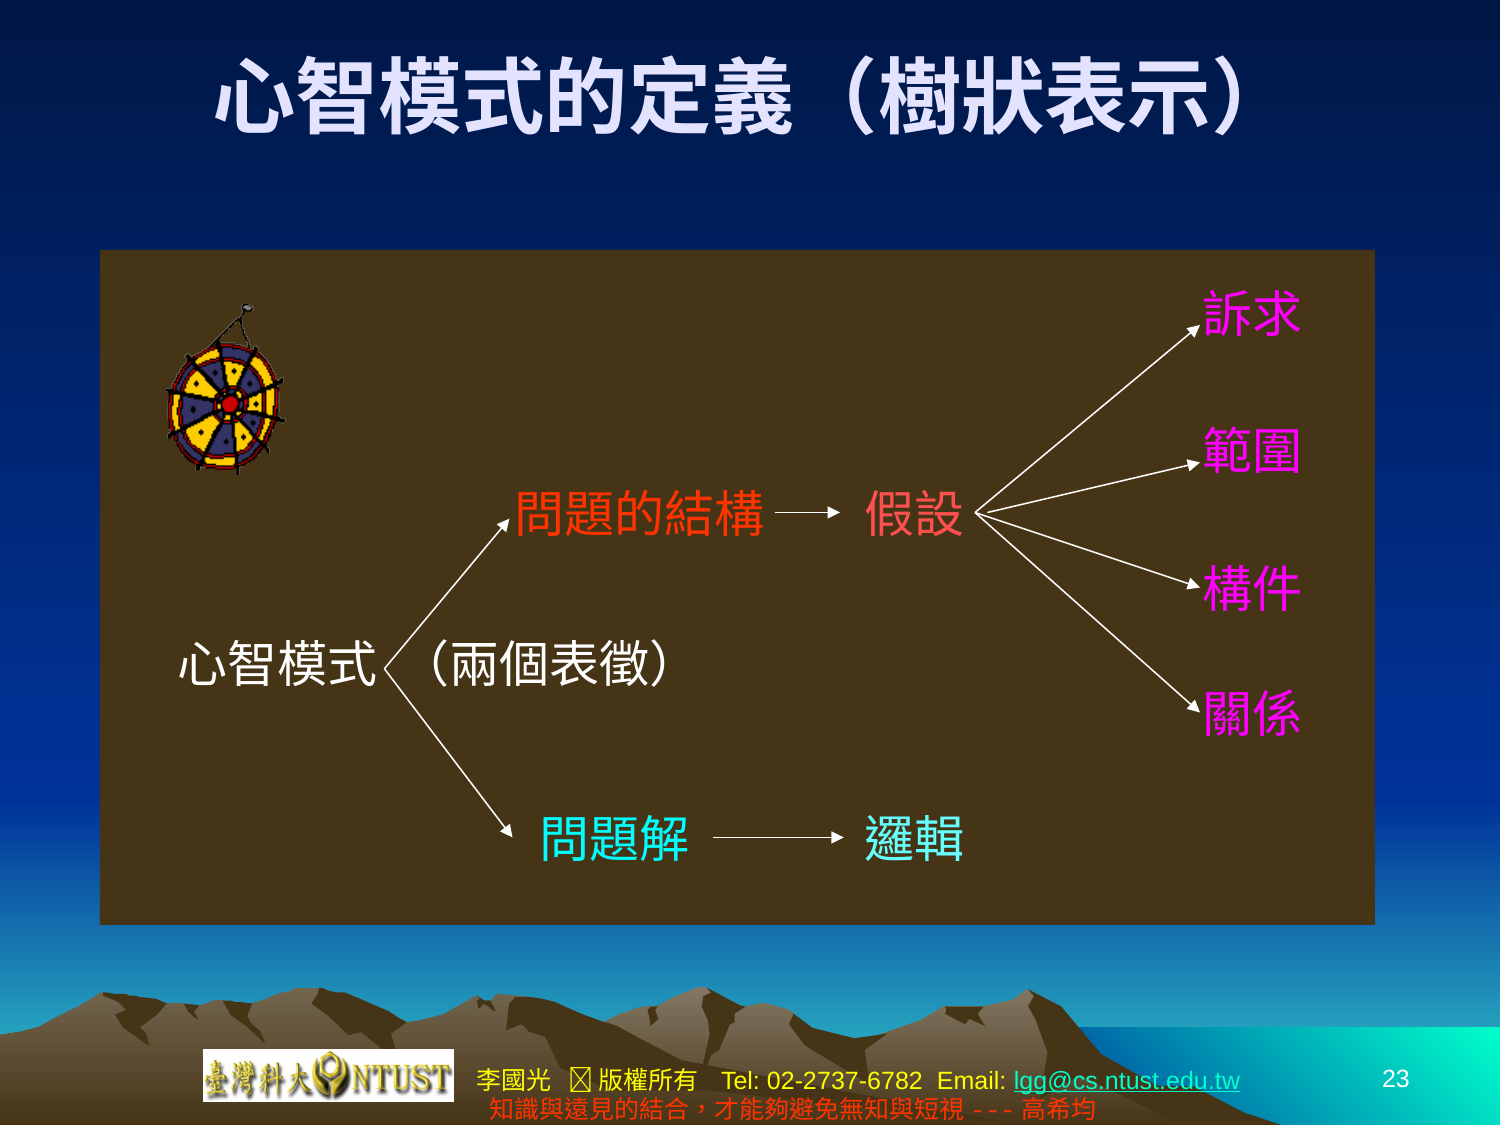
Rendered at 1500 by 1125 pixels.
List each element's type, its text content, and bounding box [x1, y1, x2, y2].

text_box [499, 474, 844, 876]
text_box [849, 274, 1401, 876]
text_box 心智模式 （兩個表徵） [162, 624, 420, 700]
slide_number 23 [1074, 1024, 1426, 1101]
title 心智模式的定義（樹狀表示） [77, 0, 1429, 188]
text_box 心智模式 （兩個表徵） [386, 624, 494, 700]
text_box [99, 249, 1375, 925]
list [166, 303, 394, 475]
picture [203, 1049, 454, 1102]
